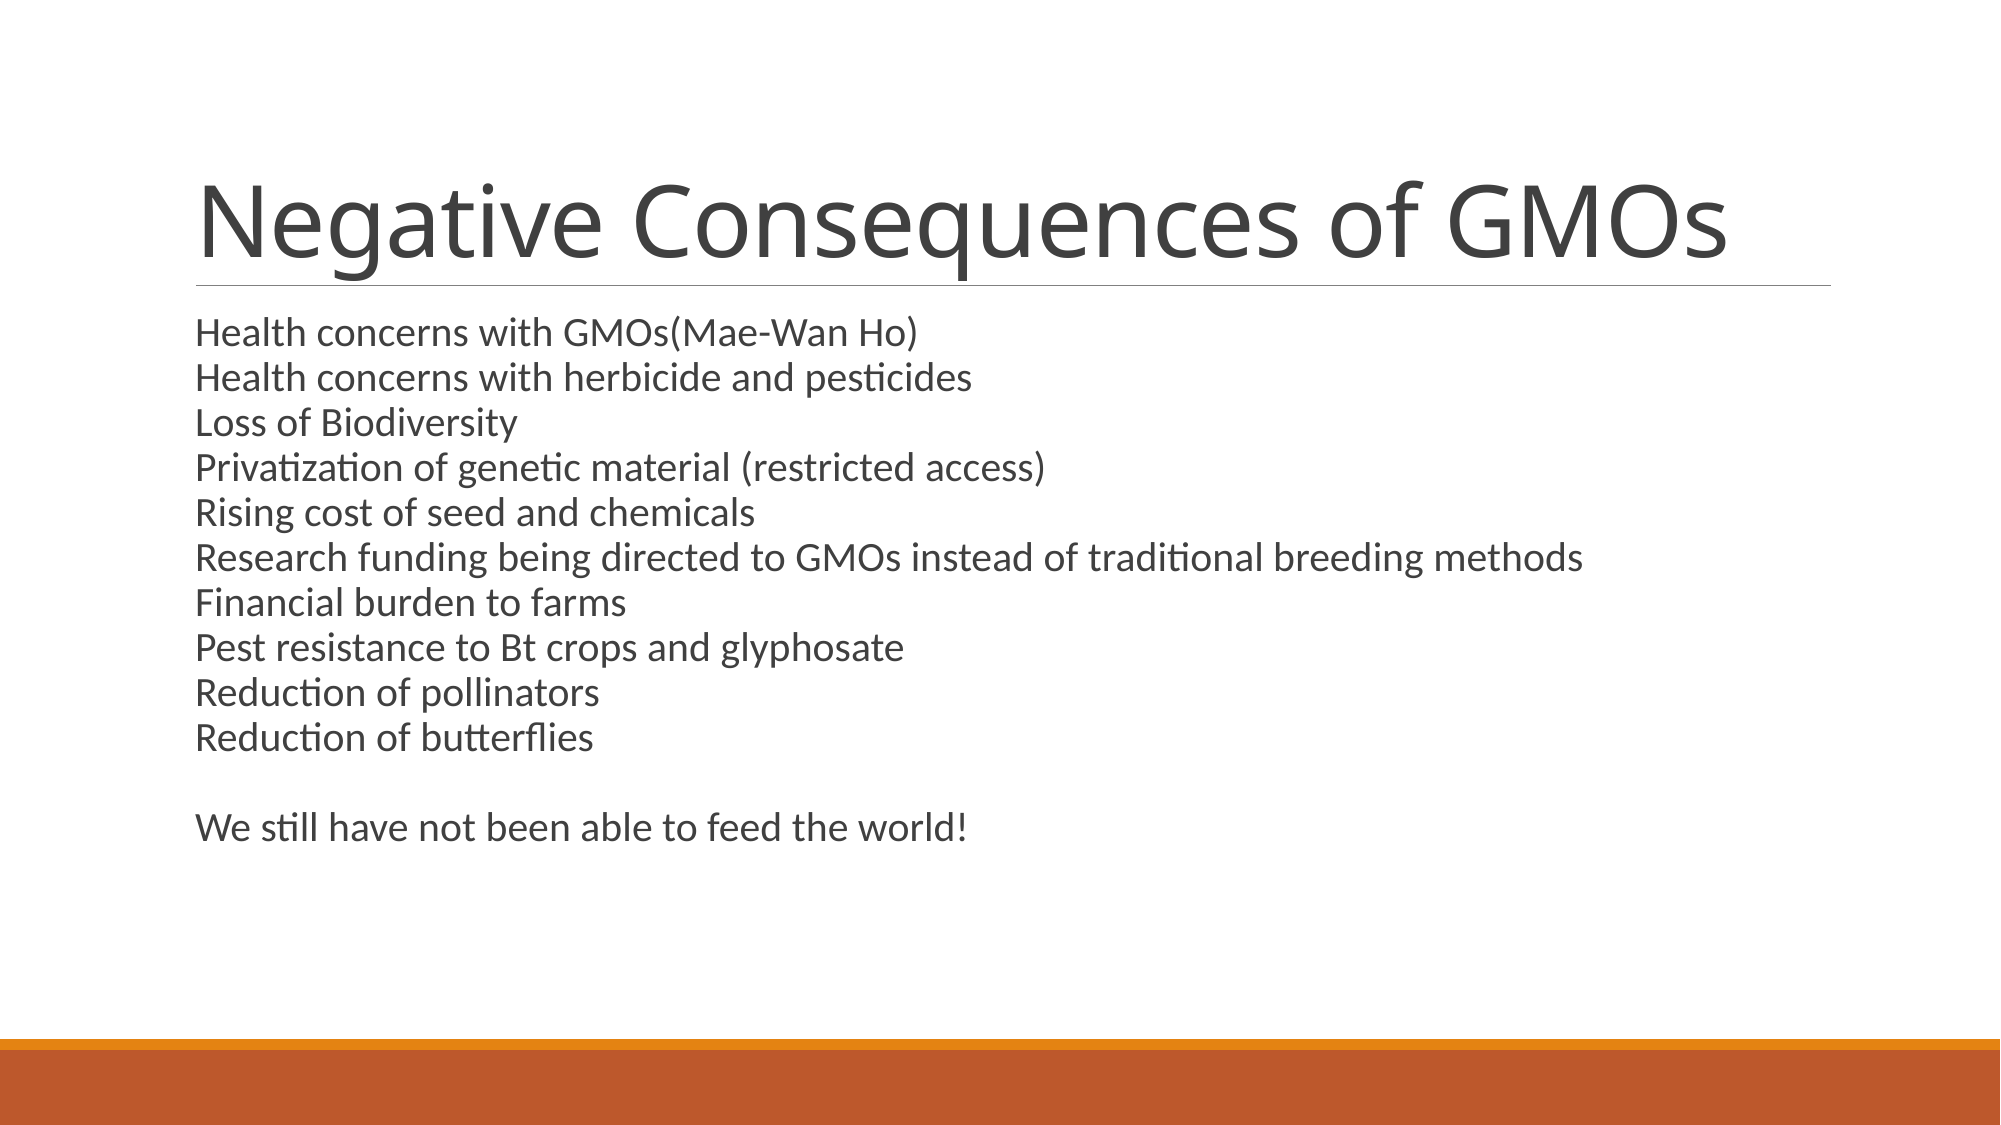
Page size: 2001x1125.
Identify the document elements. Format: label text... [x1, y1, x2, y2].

title Negative Consequences of GMOs [180, 47, 1830, 285]
list Health concerns with GMOs(Mae-Wan Ho) Health concerns with herbicide and pesticides Loss of Biodiversity Privatization of genetic material (restricted access) Rising cost of seed and chemicals Research funding being directed to GMOs instead of traditional breeding methods Financial burden to farms Pest resistance to Bt crops and glyphosate Reduction of pollinators Reduction of butterflies We still have not been able to feed the world! [180, 302, 1830, 963]
